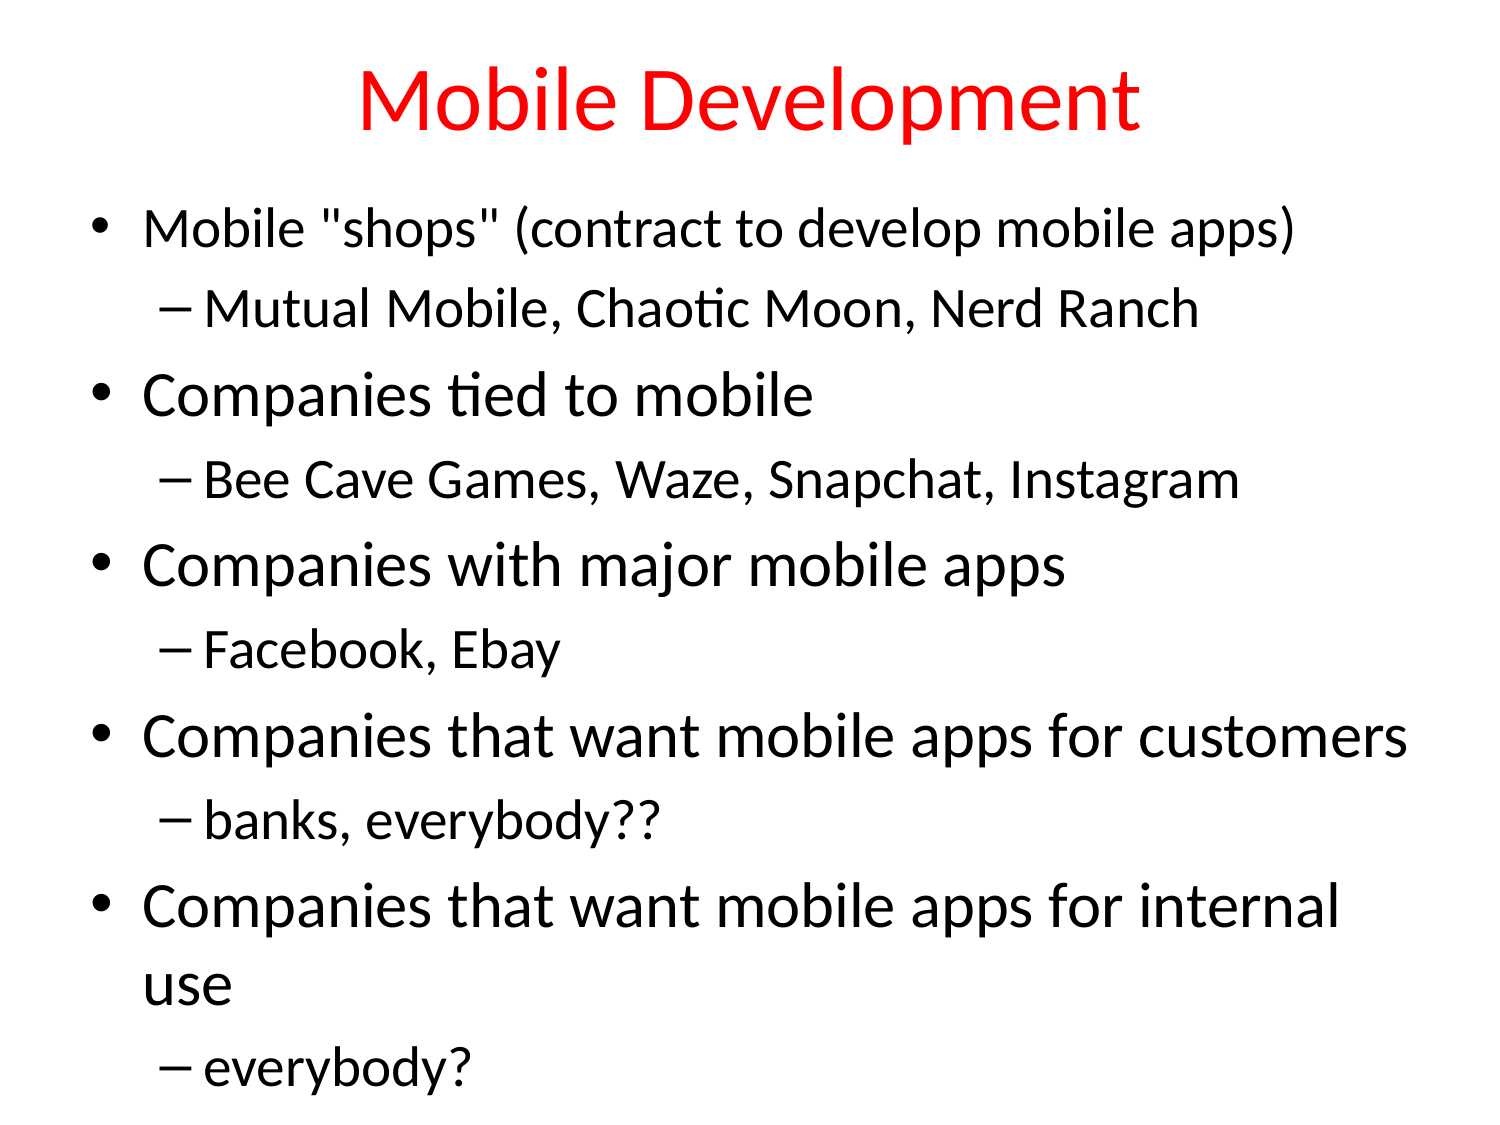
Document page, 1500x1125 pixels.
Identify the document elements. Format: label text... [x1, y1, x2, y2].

title Mobile Development [75, 0, 1425, 182]
list Mobile "shops" (contract to develop mobile apps) Mutual Mobile, Chaotic Moon, Nerd Ranch Companies tied to mobile Bee Cave Games, Waze, Snapchat, Instagram Companies with major mobile apps Facebook, Ebay Companies that want mobile apps for customers banks, everybody?? Companies that want mobile apps for internal use everybody? [75, 182, 1425, 1125]
